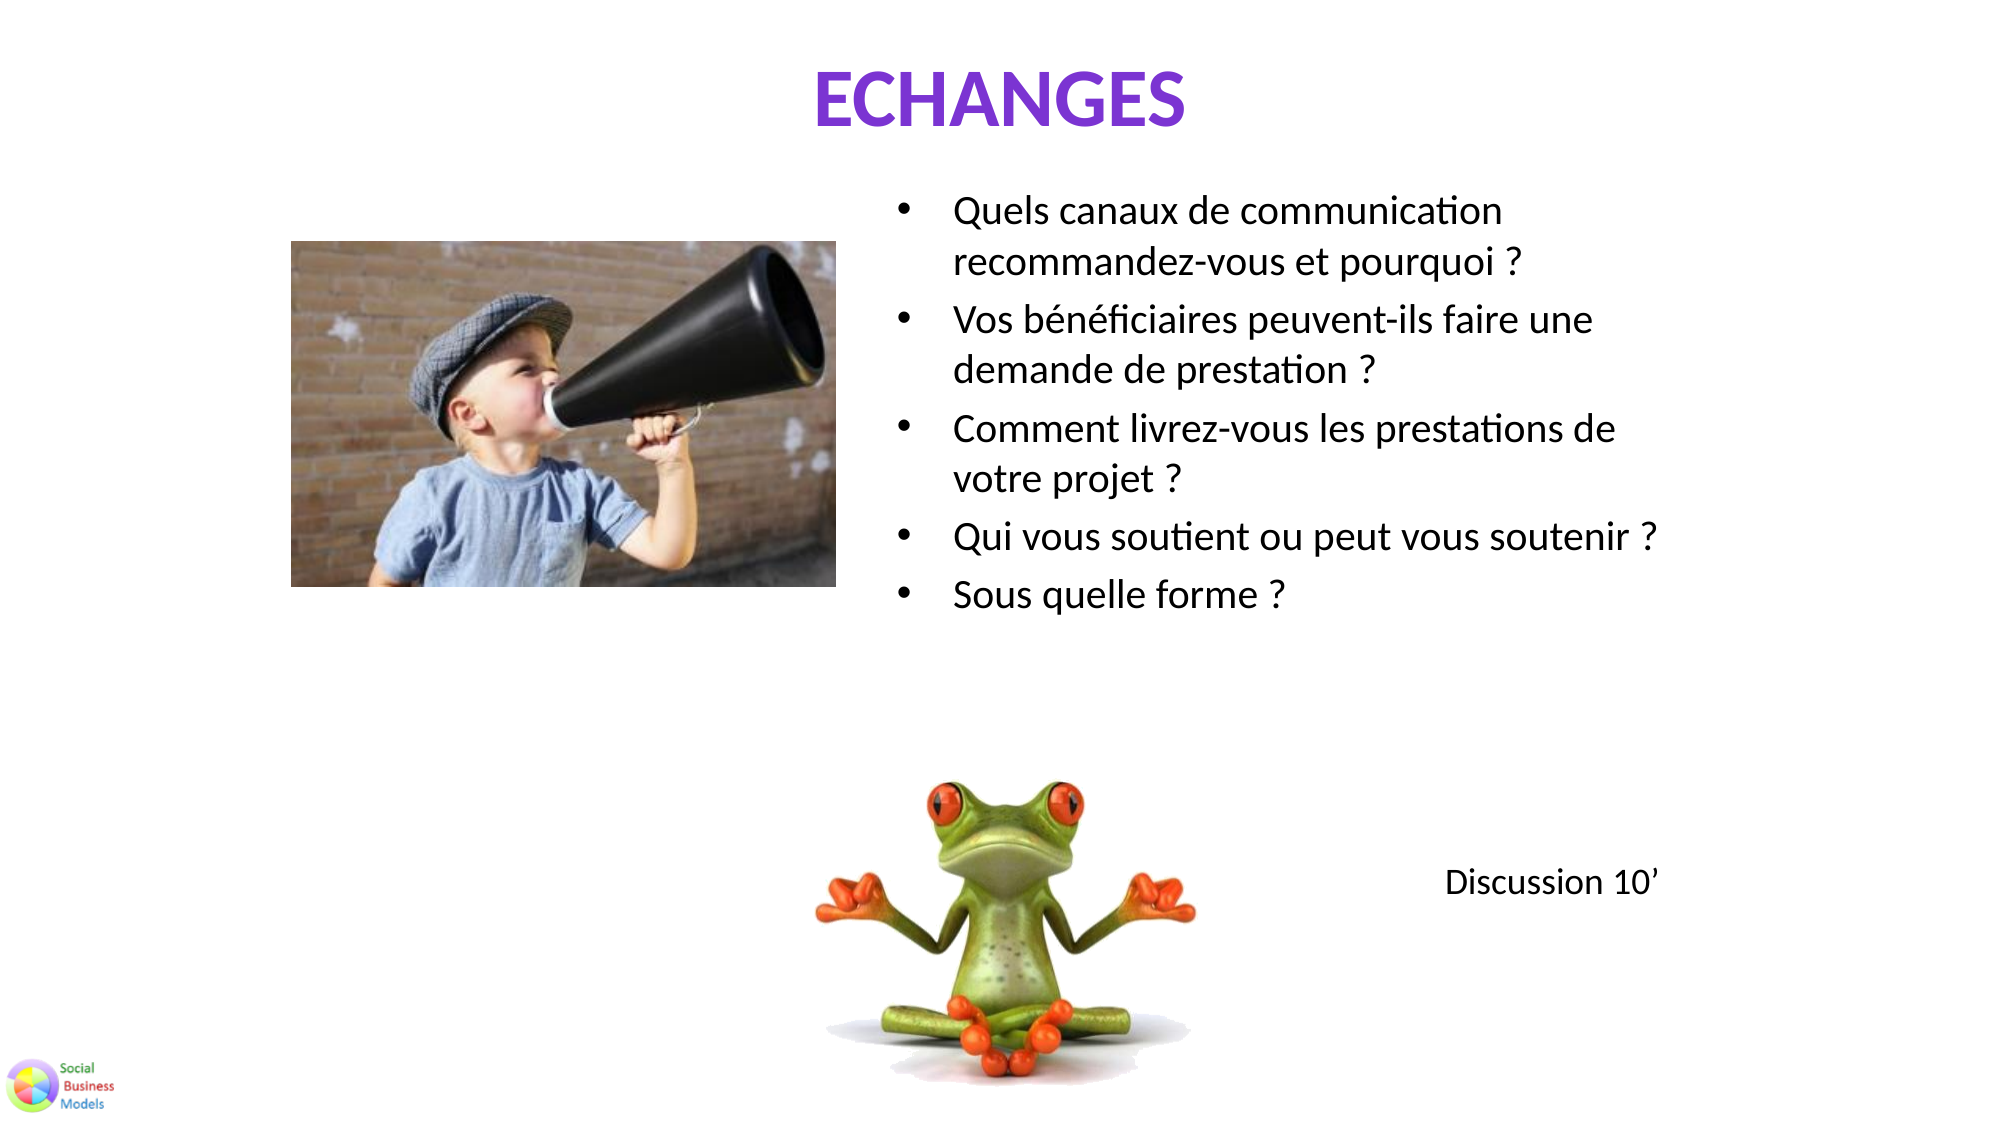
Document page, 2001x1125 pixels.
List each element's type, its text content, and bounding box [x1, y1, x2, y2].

picture [798, 751, 1211, 1120]
picture [5, 1054, 131, 1121]
picture [290, 241, 836, 587]
list Quels canaux de communication recommandez-vous et pourquoi ? Vos bénéficiaires peuvent-ils faire une demande de prestation ? Comment livrez-vous les prestations de votre projet ? Qui vous soutient ou peut vous soutenir ? Sous quelle forme ? Discussion 10’ [881, 175, 1676, 1036]
title Echanges [99, 45, 1900, 141]
